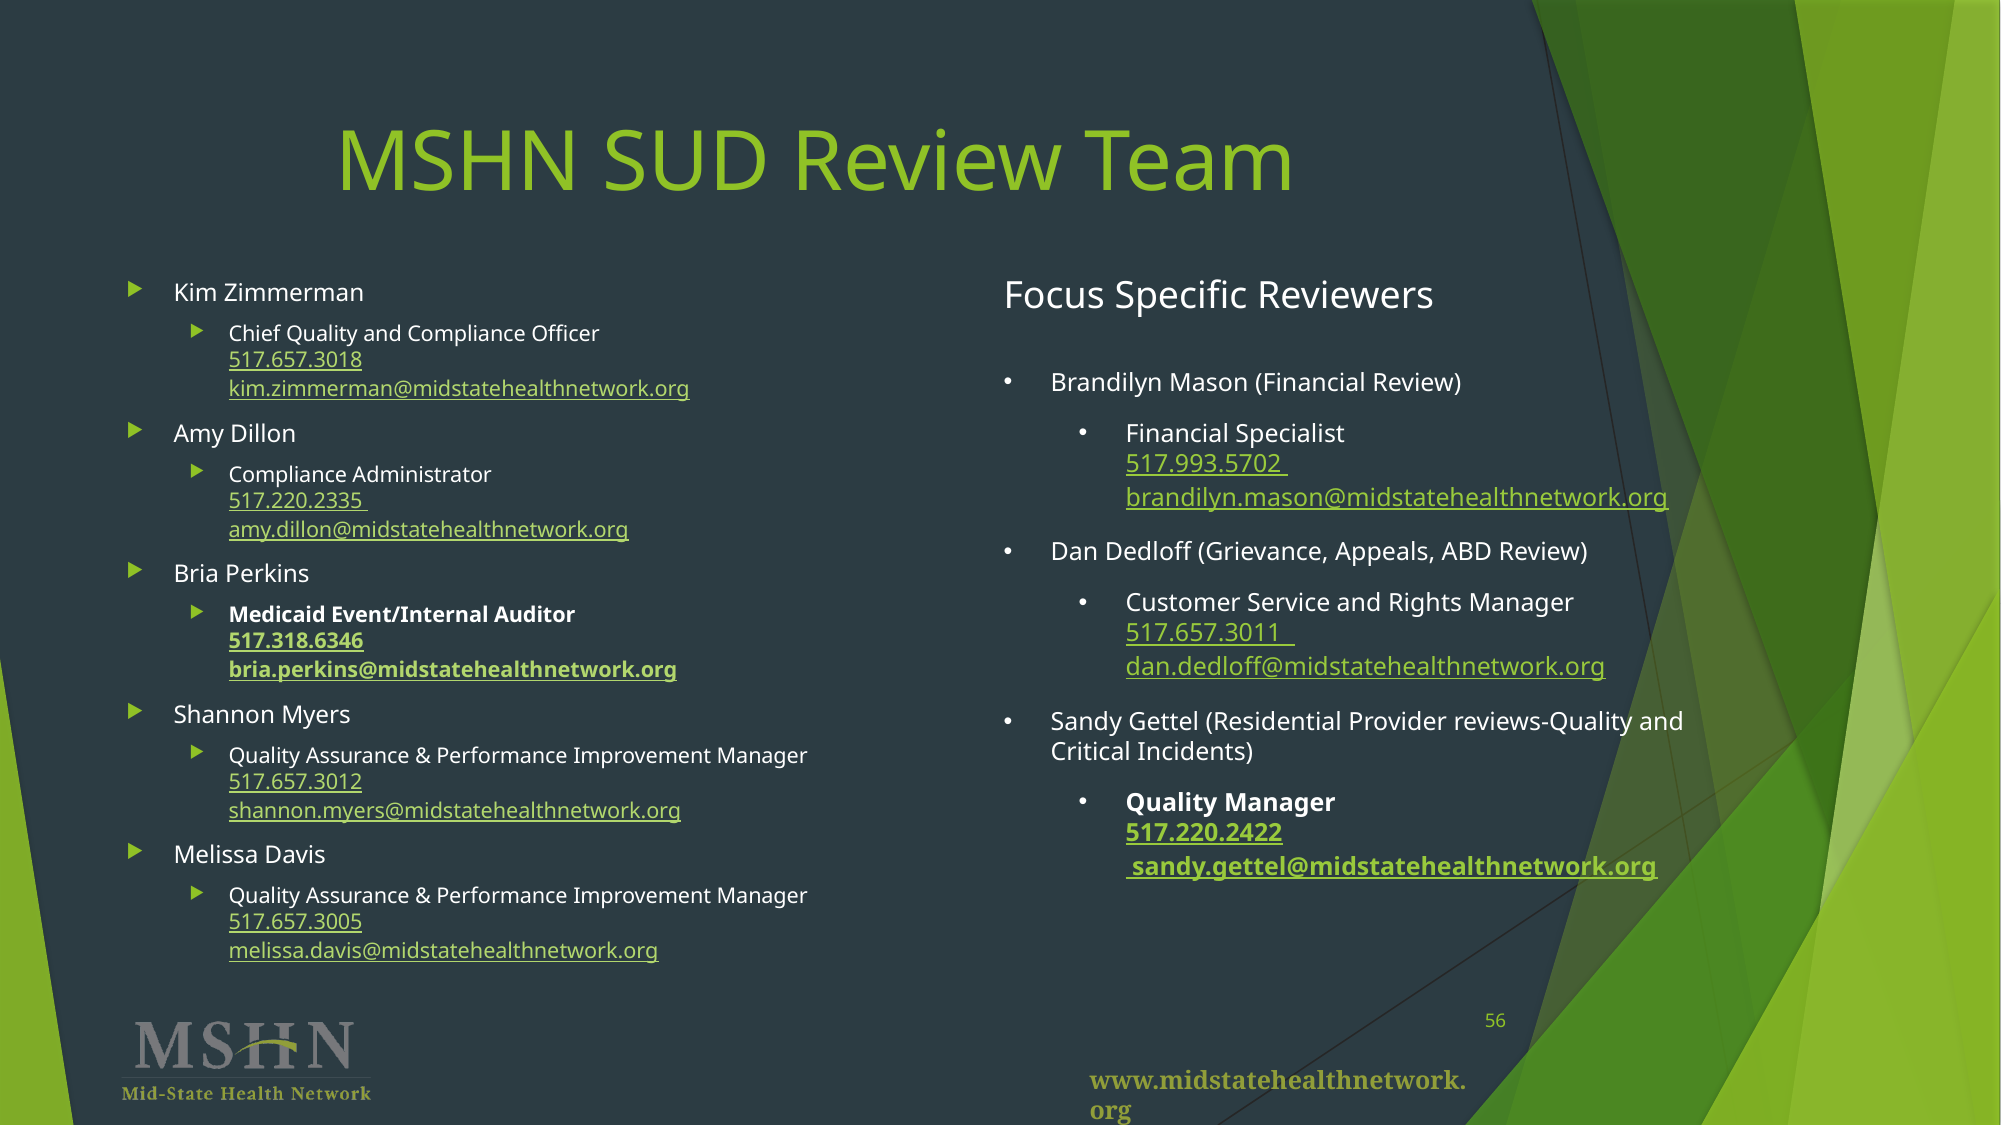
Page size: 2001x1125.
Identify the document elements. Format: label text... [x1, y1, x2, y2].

picture [120, 1020, 371, 1101]
slide_number 56 [1409, 991, 1522, 1051]
text_box www.midstatehealthnetwork.org​ [1074, 1057, 1485, 1125]
text_box Focus Specific Reviewers Brandilyn Mason (Financial Review) Financial Specialist 517.993.5702 brandilyn.mason@midstatehealthnetwork.org Dan Dedloff (Grievance, Appeals, ABD Review) Customer Service and Rights Manager 517.657.3011 dan.dedloff@midstatehealthnetwork.org Sandy Gettel (Residential Provider reviews-Quality and Critical Incidents) Quality Manager 517.220.2422 sandy.gettel@midstatehealthnetwork.org [988, 263, 1737, 892]
title MSHN SUD Review Team [111, 99, 1522, 270]
list Kim Zimmerman Chief Quality and Compliance Officer 517.657.3018 kim.zimmerman@midstatehealthnetwork.org Amy Dillon Compliance Administrator 517.220.2335 amy.dillon@midstatehealthnetwork.org Bria Perkins Medicaid Event/Internal Auditor 517.318.6346 bria.perkins@midstatehealthnetwork.org Shannon Myers Quality Assurance & Performance Improvement Manager 517.657.3012 shannon.myers@midstatehealthnetwork.org Melissa Davis Quality Assurance & Performance Improvement Manager 517.657.3005 melissa.davis@midstatehealthnetwork.org [111, 270, 1076, 976]
